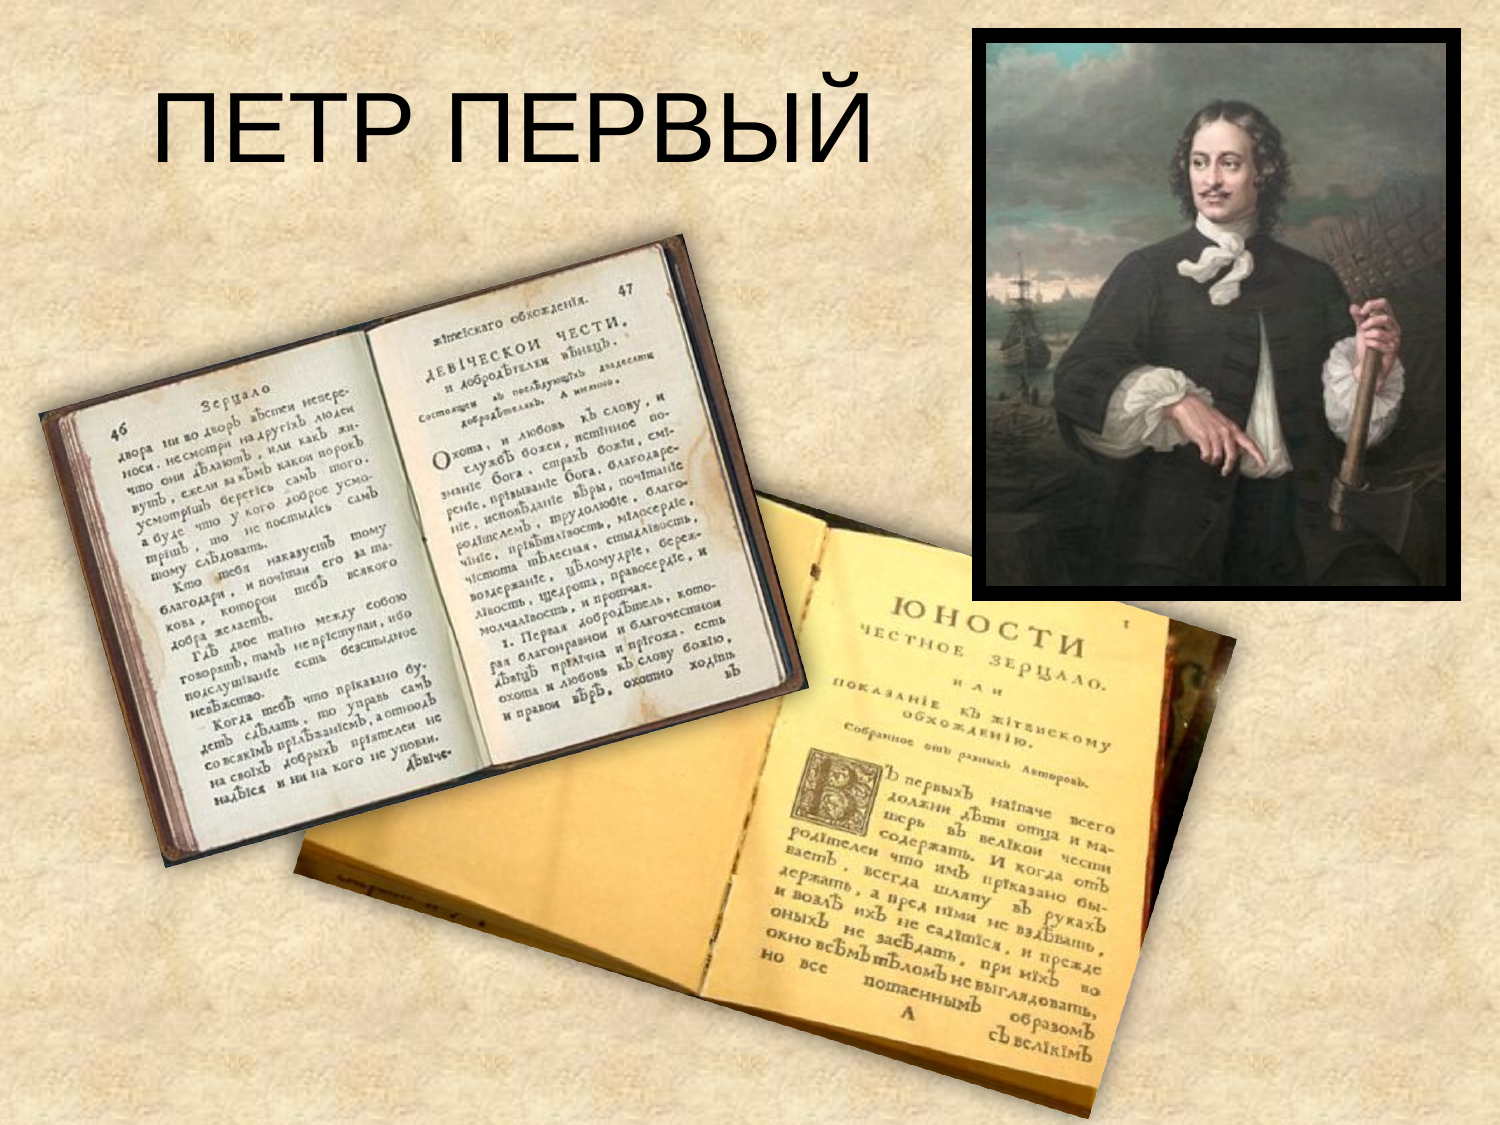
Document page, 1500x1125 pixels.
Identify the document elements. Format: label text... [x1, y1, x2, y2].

text_box ПЕТР ПЕРВЫЙ [135, 54, 916, 190]
picture [0, 0, 1500, 1125]
